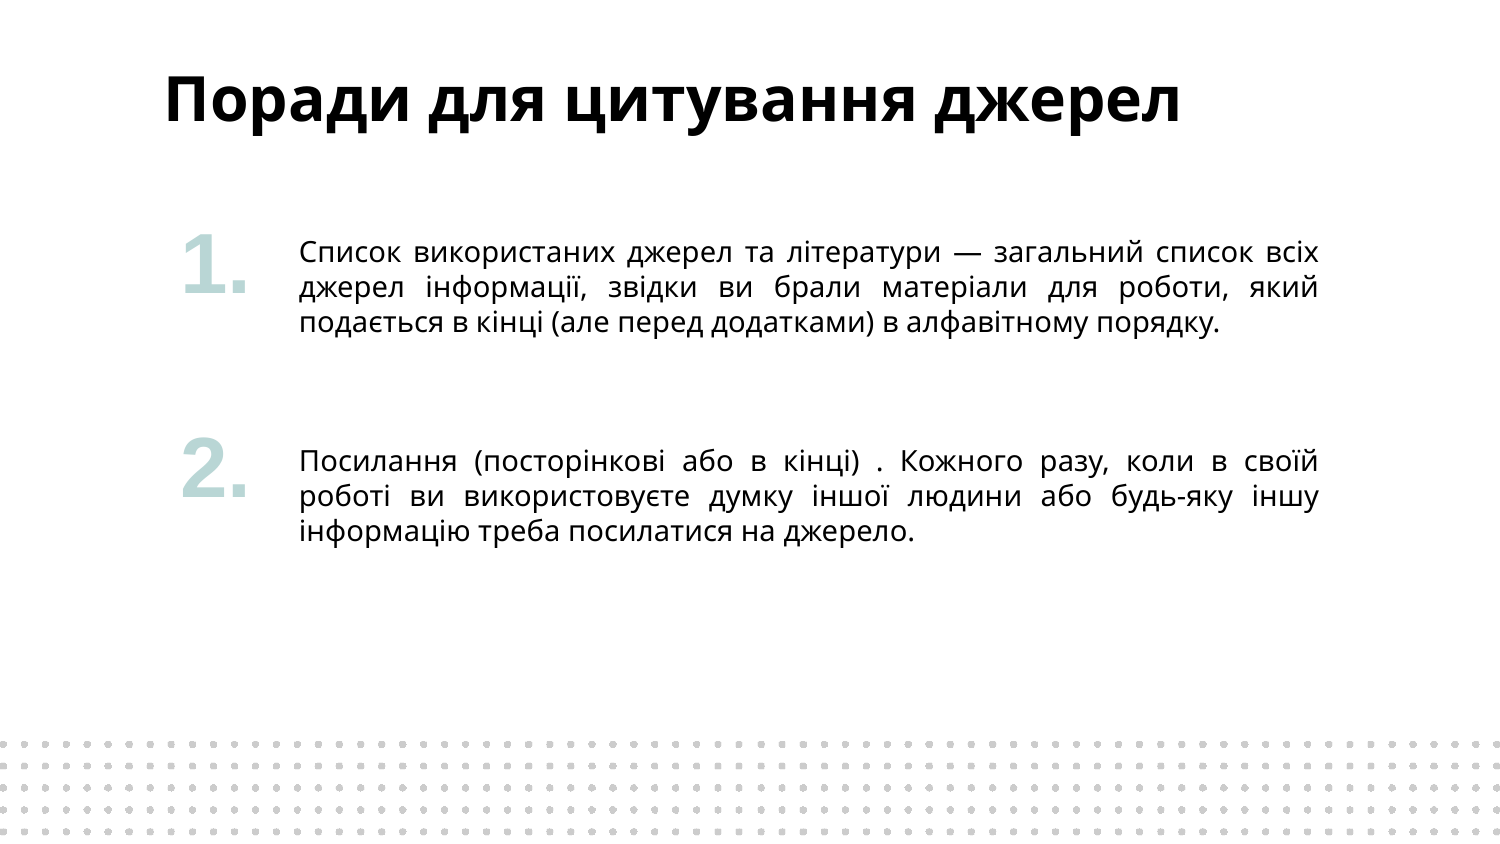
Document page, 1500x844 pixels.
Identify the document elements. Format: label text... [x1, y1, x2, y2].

text_box Список використаних джерел та літератури — загальний список всіх джерел інформації, звідки ви брали матеріали для роботи, який подається в кінці (але перед додатками) в алфавітному порядку. Посилання (посторінкові або в кінці) . Кожного разу, коли в своїй роботі ви використовуєте думку іншої людини або будь-яку іншу інформацію треба посилатися на джерело. [284, 218, 1335, 563]
picture [0, 728, 1500, 842]
text_box 1. [165, 192, 285, 326]
text_box 2. [164, 397, 276, 530]
title Поради для цитування джерел [148, 33, 1390, 122]
